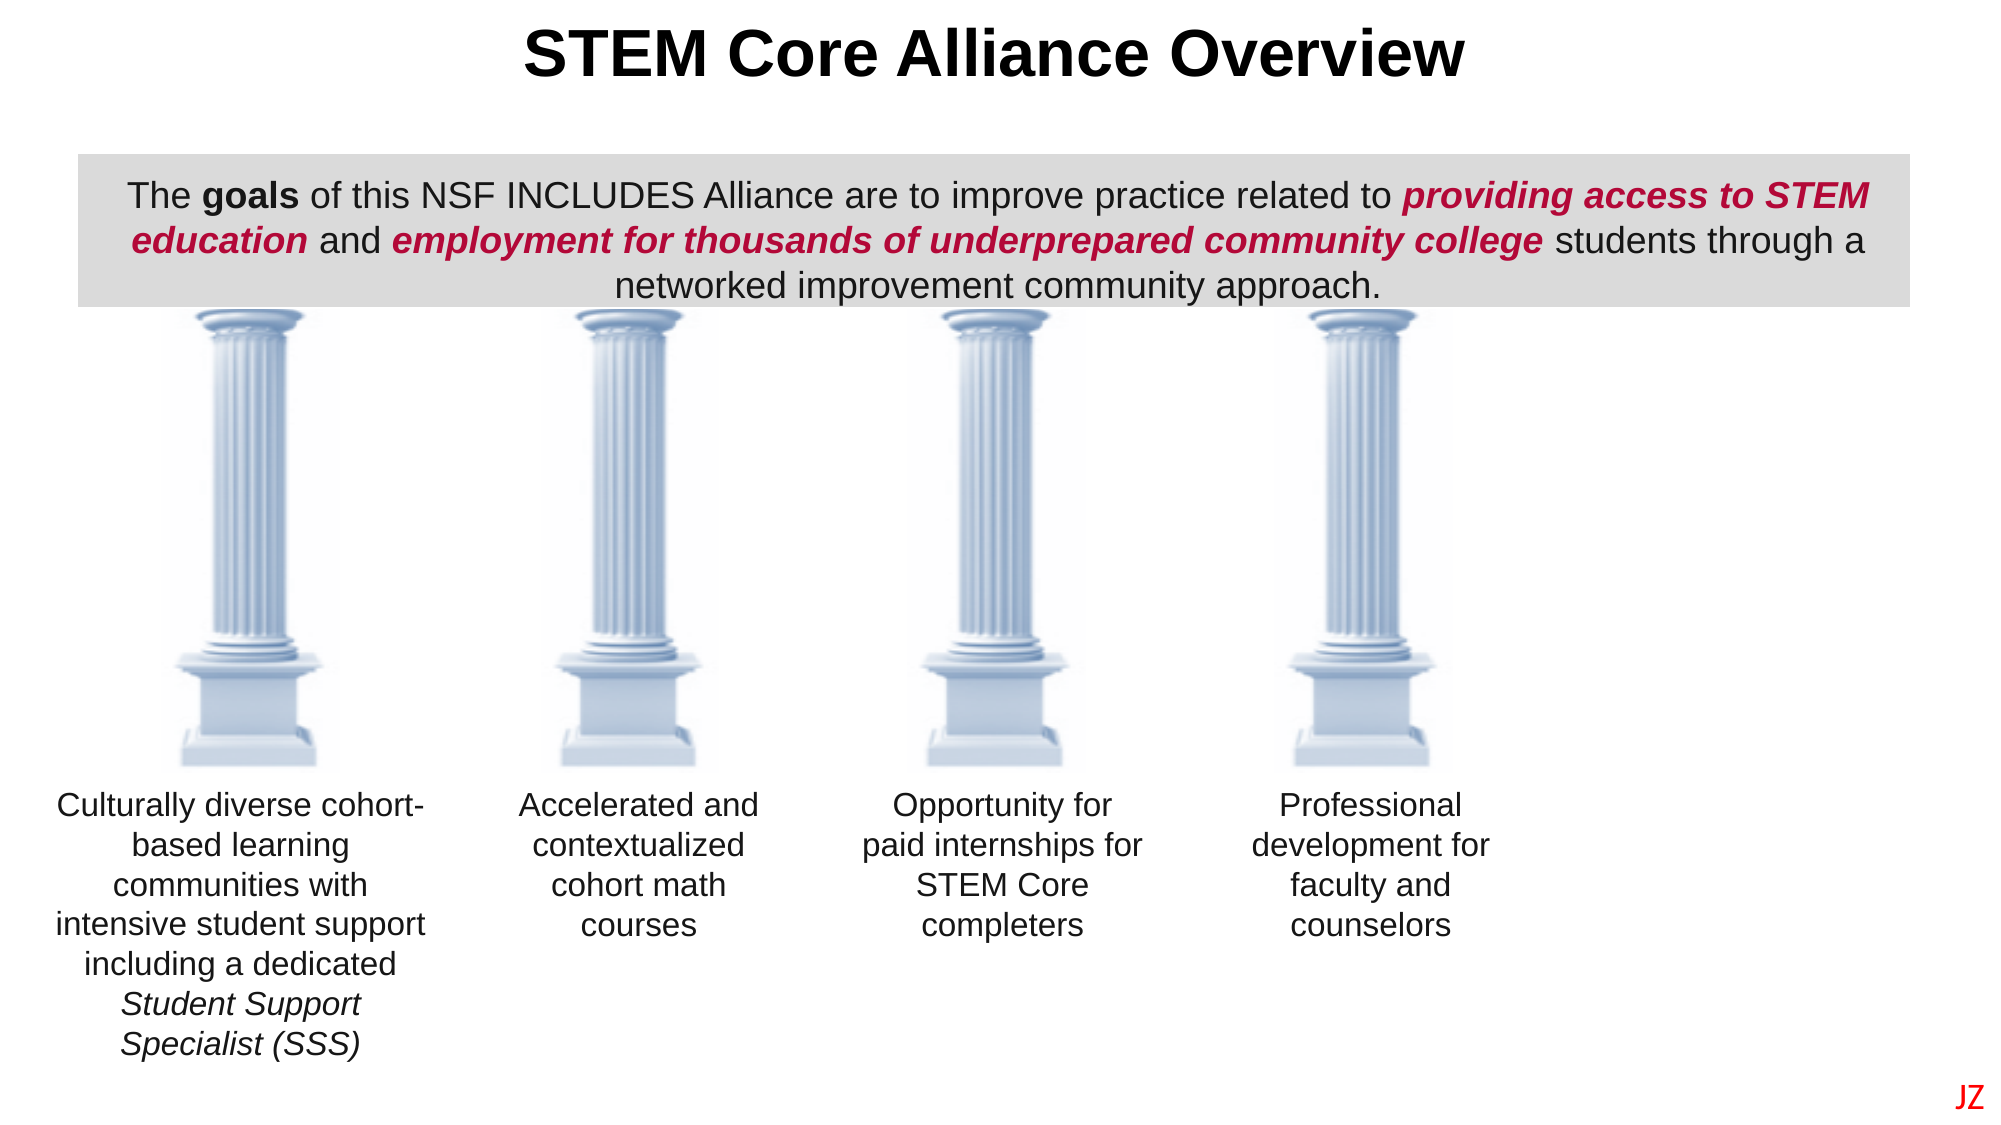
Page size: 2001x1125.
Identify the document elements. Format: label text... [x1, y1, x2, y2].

picture [161, 318, 340, 774]
picture [540, 318, 720, 774]
text_box Culturally diverse cohort-based learning communities with intensive student support including a dedicated Student Support Specialist (SSS) [28, 772, 454, 1073]
text_box Professional development for faculty and counselors [1210, 773, 1532, 953]
text_box STEM Core Alliance Overview [0, 0, 1999, 100]
picture [1273, 318, 1453, 774]
picture [907, 318, 1086, 774]
text_box Opportunity for paid internships for STEM Core completers [841, 773, 1164, 953]
text_box JZ [1940, 1064, 2000, 1125]
text_box Accelerated and contextualized cohort math courses [478, 773, 800, 953]
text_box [76, 153, 1912, 318]
